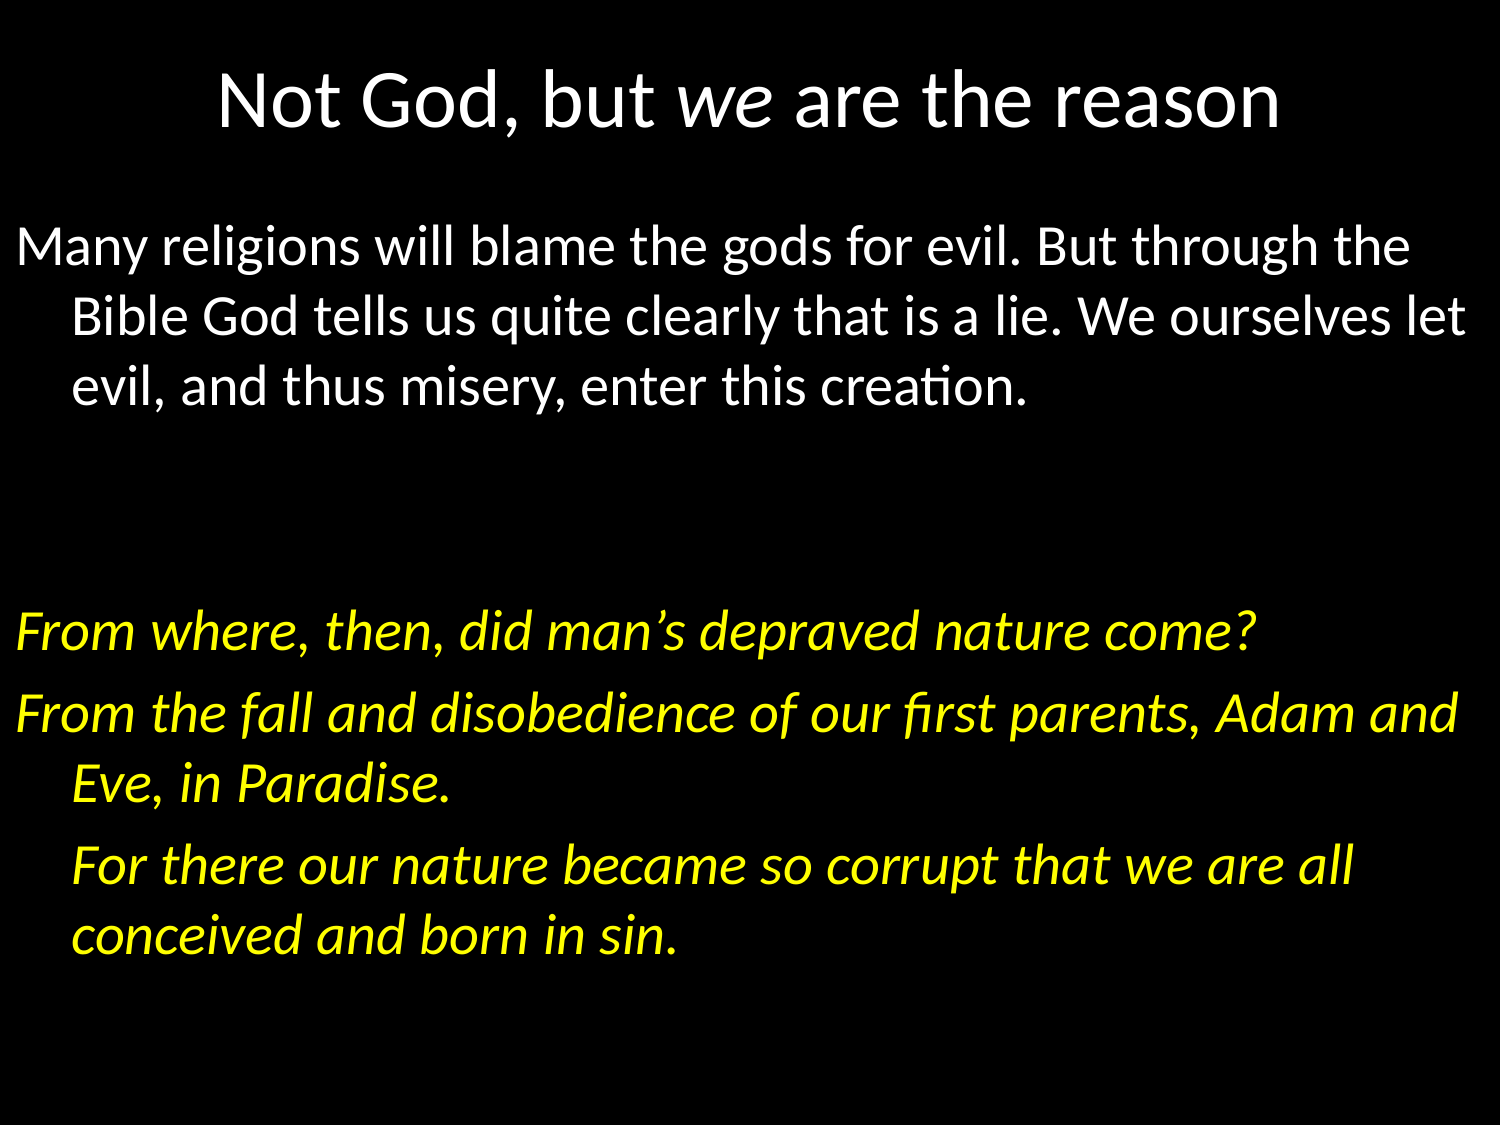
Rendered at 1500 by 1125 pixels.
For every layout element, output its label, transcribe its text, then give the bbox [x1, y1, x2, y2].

list Many religions will blame the gods for evil. But through the Bible God tells us quite clearly that is a lie. We ourselves let evil, and thus misery, enter this creation. From where, then, did man’s depraved nature come? From the fall and disobedience of our first parents, Adam and Eve, in Paradise. For there our nature became so corrupt that we are all conceived and born in sin. [0, 200, 1500, 1125]
title Not God, but we are the reason [0, 0, 1500, 188]
